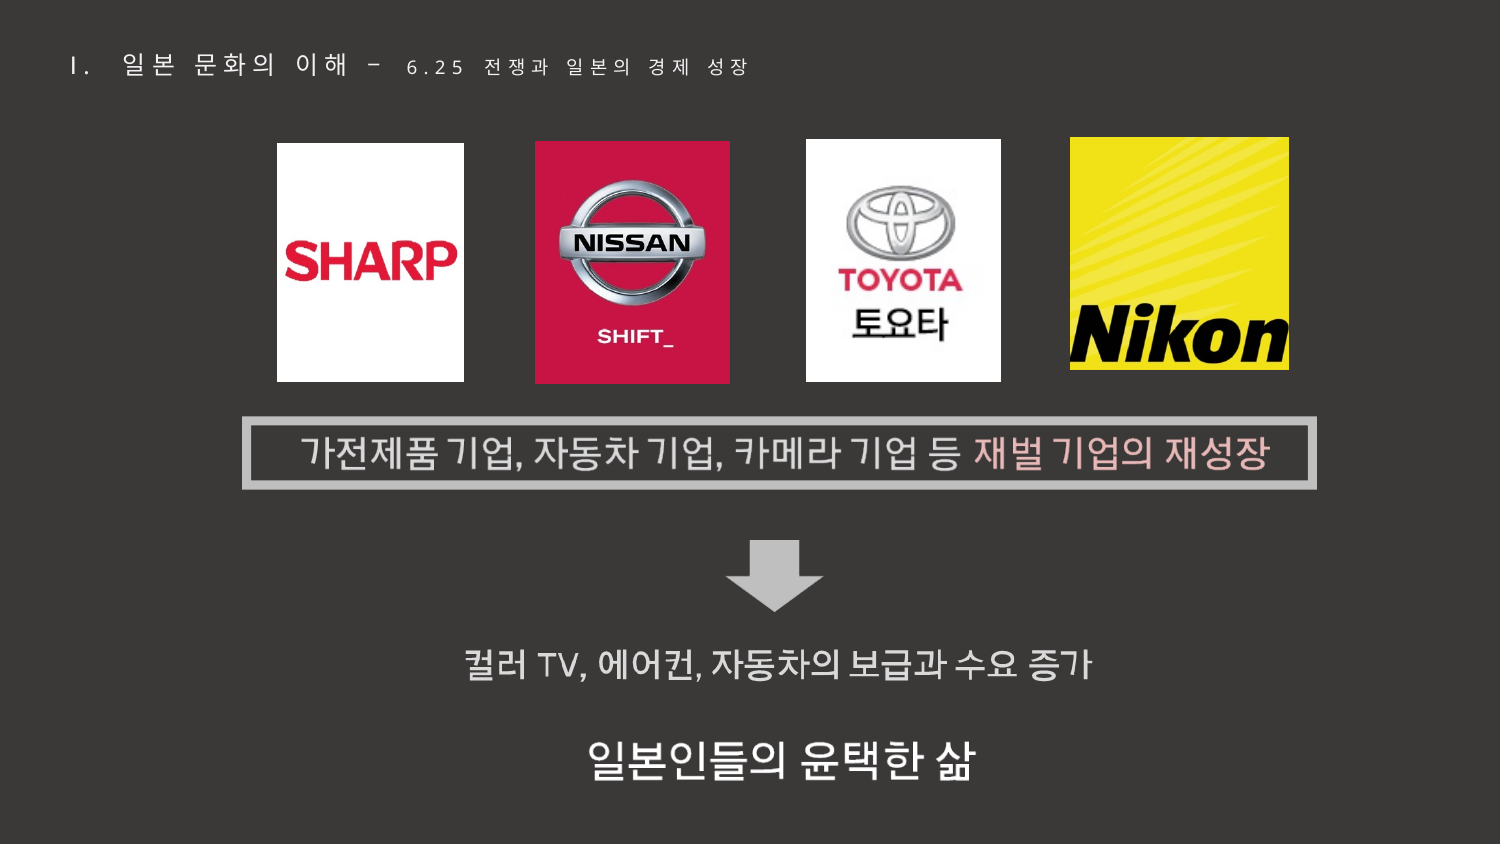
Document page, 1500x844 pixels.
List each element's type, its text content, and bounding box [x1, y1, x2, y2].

picture [558, 720, 1003, 813]
picture [1070, 137, 1289, 371]
picture [806, 139, 1002, 383]
picture [277, 142, 465, 383]
picture [277, 416, 1294, 498]
picture [724, 539, 825, 612]
text_box Ⅰ. 일본 문화의 이해 – 6.25 전쟁과 일본의 경제 성장 [55, 25, 763, 119]
picture [534, 141, 731, 385]
picture [441, 629, 1120, 707]
text_box [240, 414, 278, 492]
text_box [1291, 414, 1319, 492]
